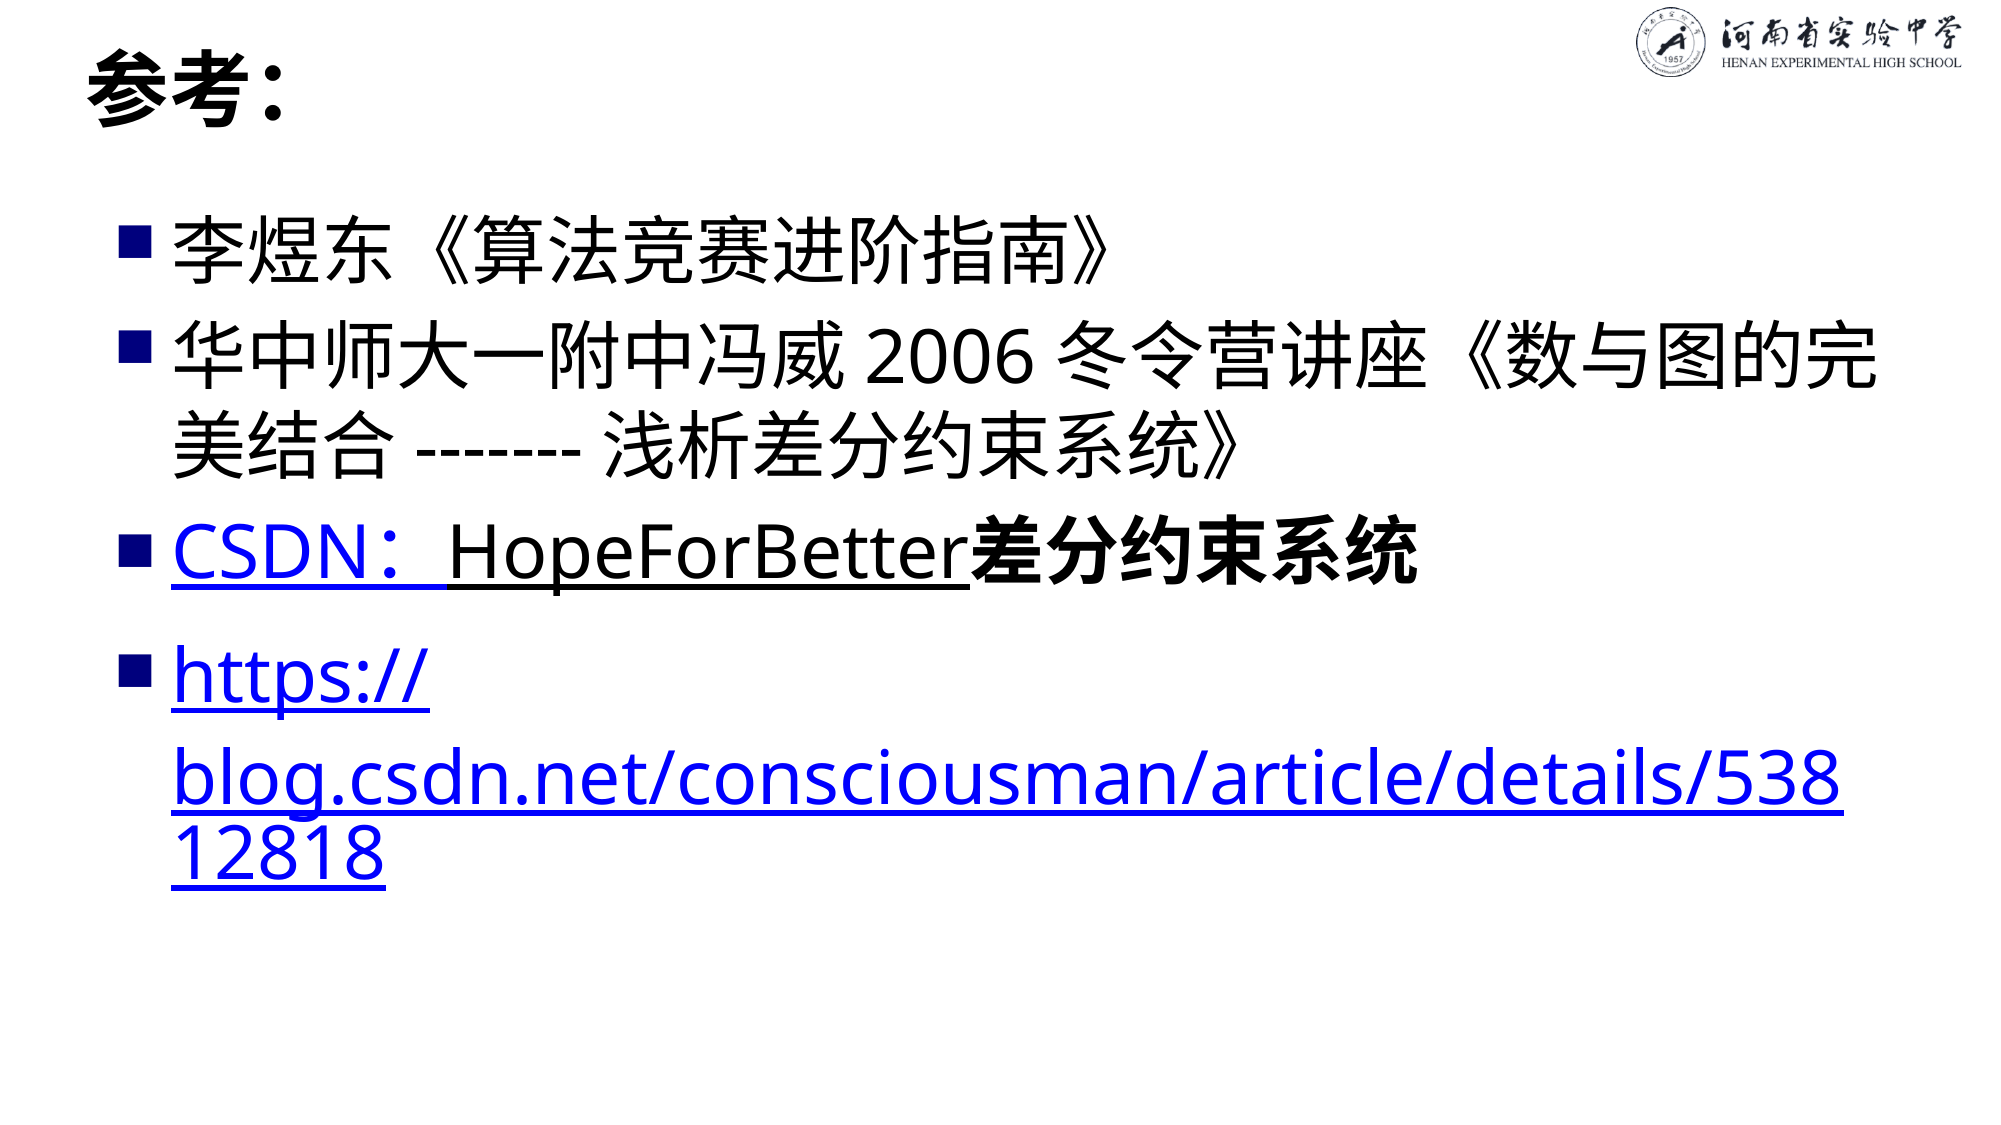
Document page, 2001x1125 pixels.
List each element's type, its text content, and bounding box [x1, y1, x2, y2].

title 参考： [70, 16, 1931, 159]
list 李煜东《算法竞赛进阶指南》 华中师大一附中冯威2006冬令营讲座《数与图的完美结合-------浅析差分约束系统》 CSDN：HopeForBetter差分约束系统 https://blog.csdn.net/consciousman/article/details/53812818 [99, 196, 1900, 988]
